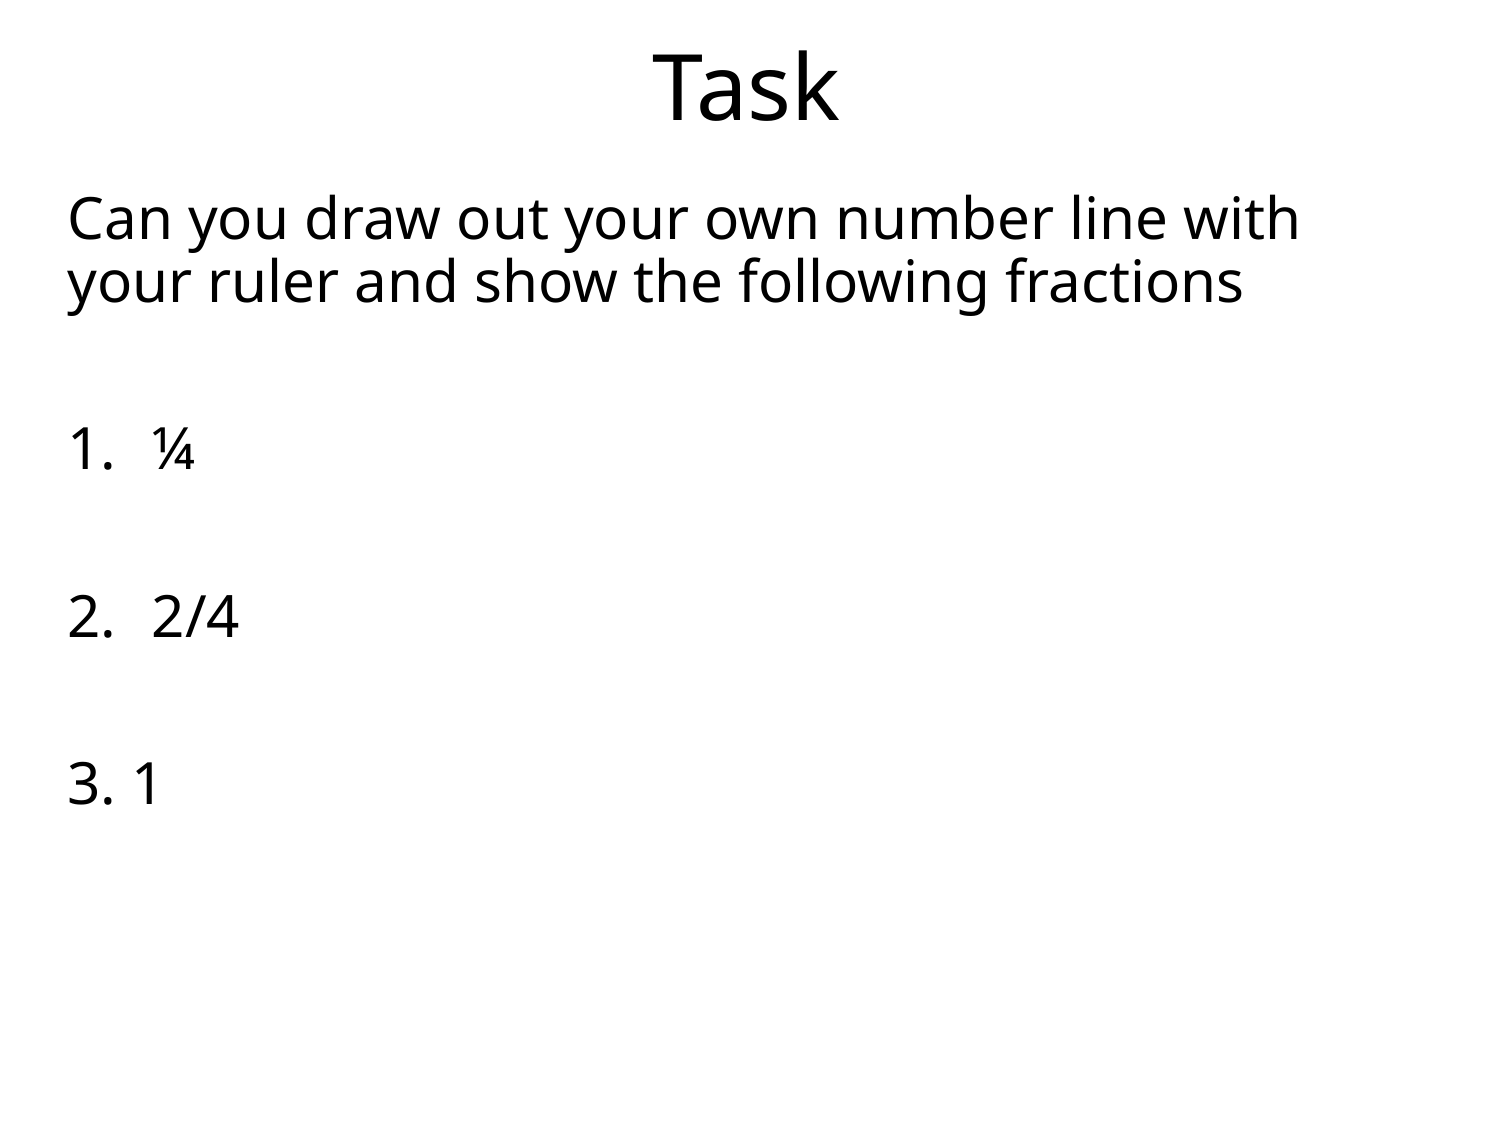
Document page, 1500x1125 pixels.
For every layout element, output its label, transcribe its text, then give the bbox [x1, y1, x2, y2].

title Task [52, 0, 1441, 181]
list Can you draw out your own number line with your ruler and show the following fractions ¼ 2/4 3. 1 [52, 181, 1441, 1082]
